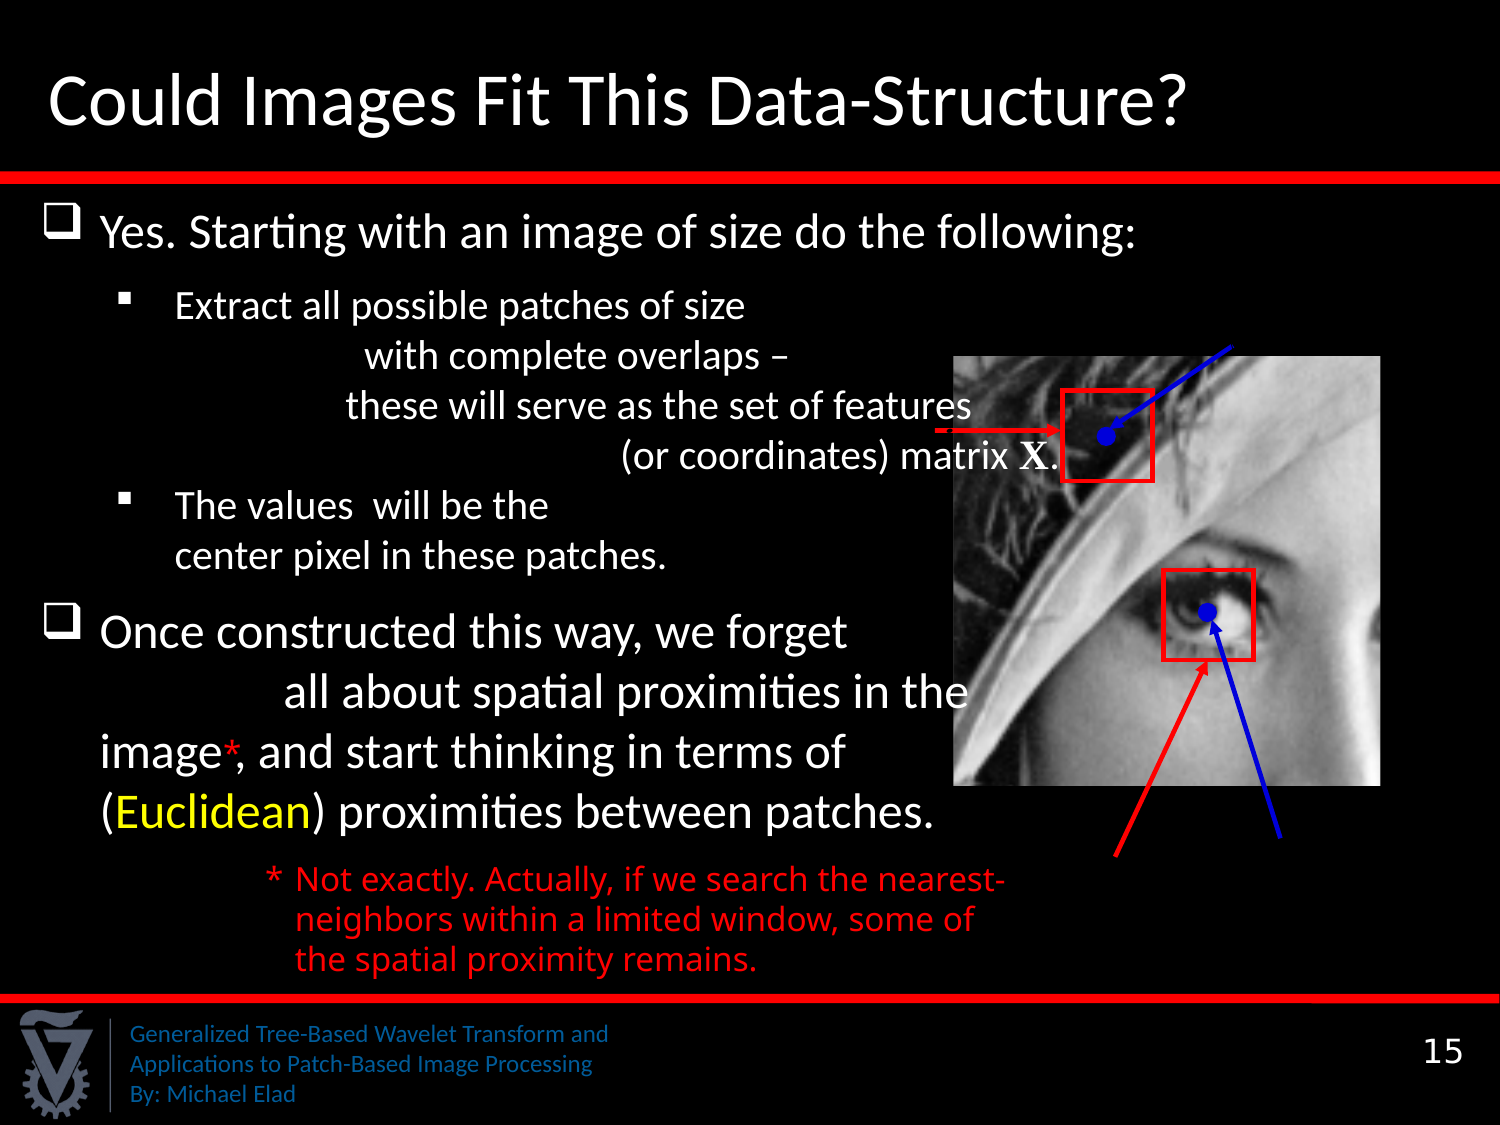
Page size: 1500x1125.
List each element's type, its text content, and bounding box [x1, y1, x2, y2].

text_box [208, 724, 1048, 988]
text_box 15 [1166, 1023, 1480, 1099]
picture [953, 356, 1381, 787]
text_box Could Images Fit This Data-Structure? [0, 24, 1481, 165]
